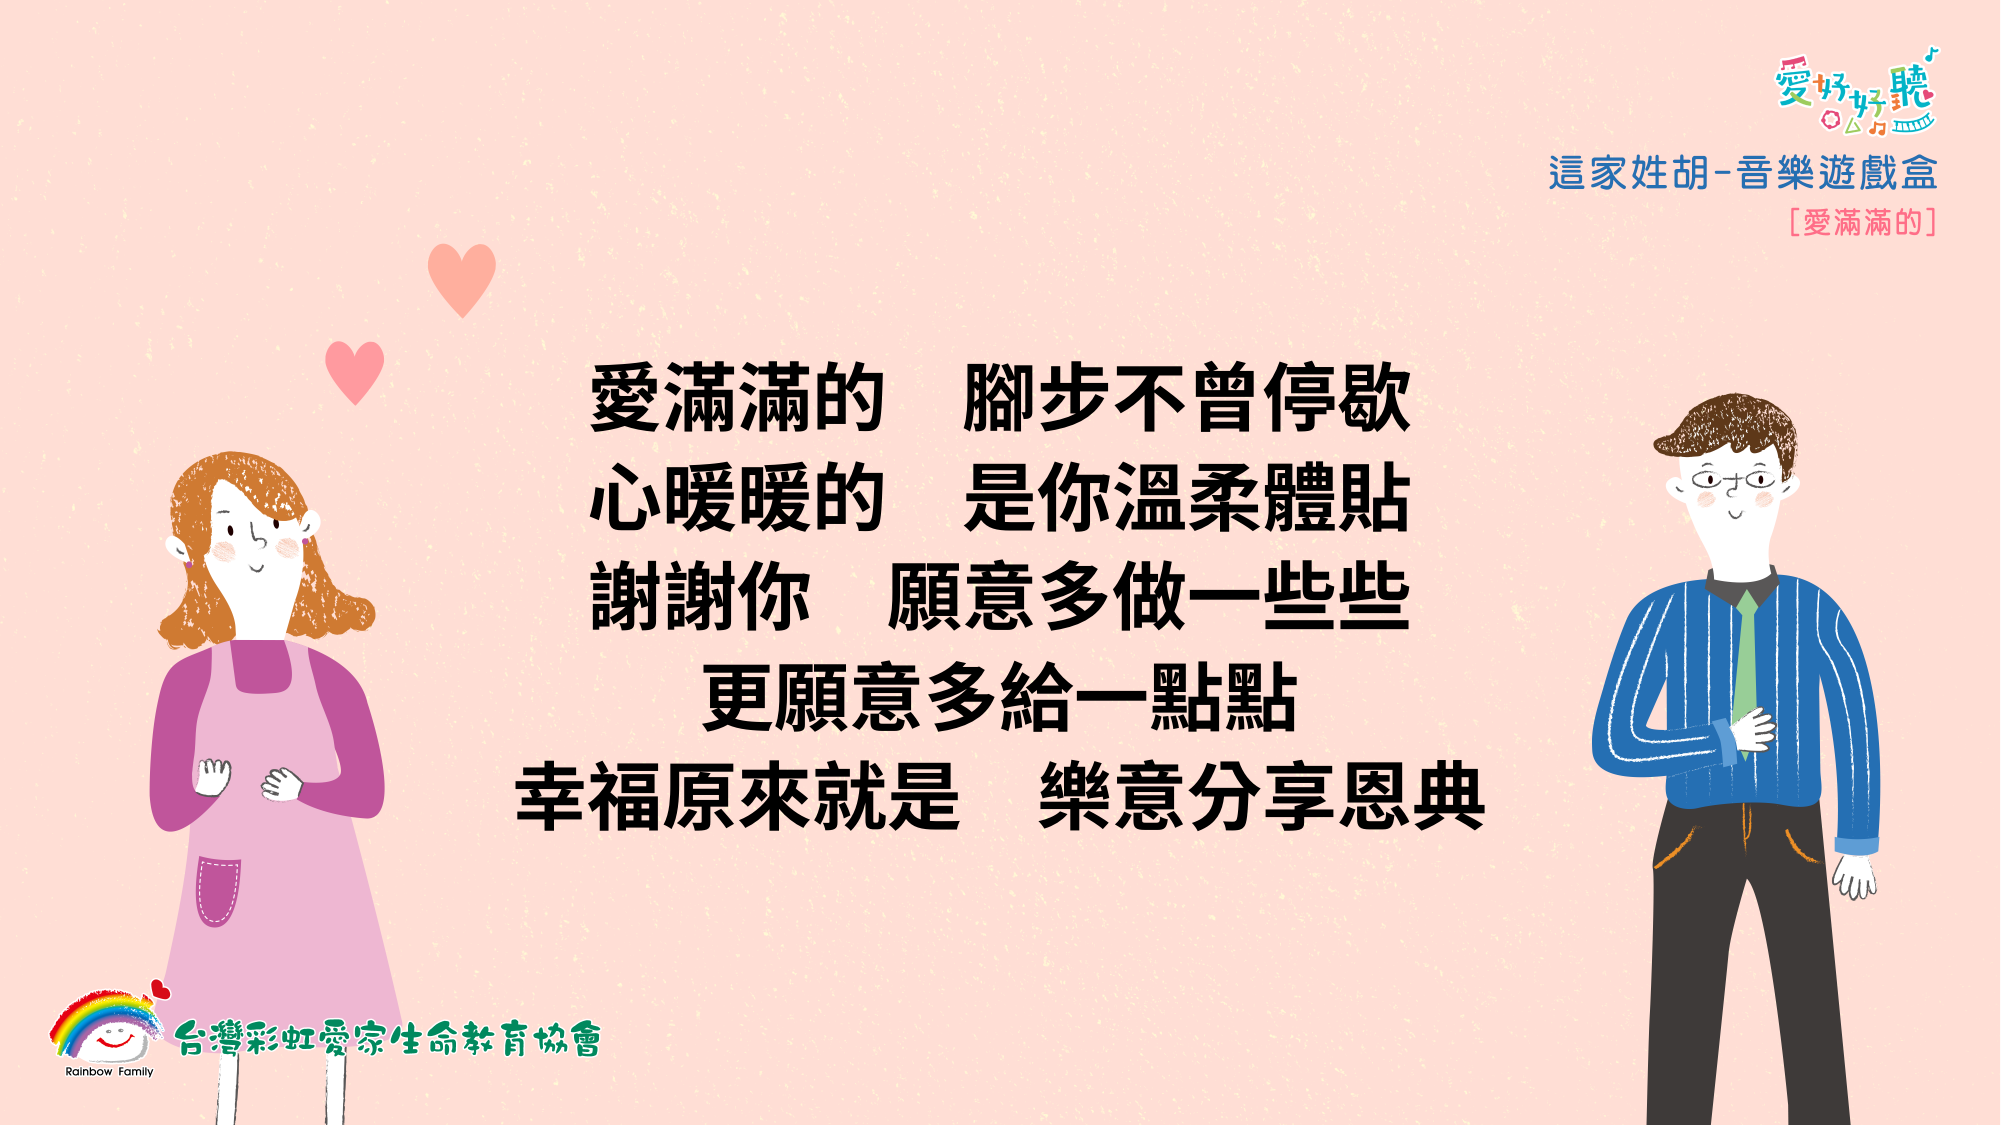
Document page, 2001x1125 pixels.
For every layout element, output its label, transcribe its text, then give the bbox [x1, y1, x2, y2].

picture [0, 0, 2001, 1125]
text_box 愛滿滿的 腳步不曾停歇 心暖暖的 是你溫柔體貼 謝謝你 願意多做一些些 更願意多給一點點 幸福原來就是 樂意分享恩典 [497, 332, 1503, 848]
